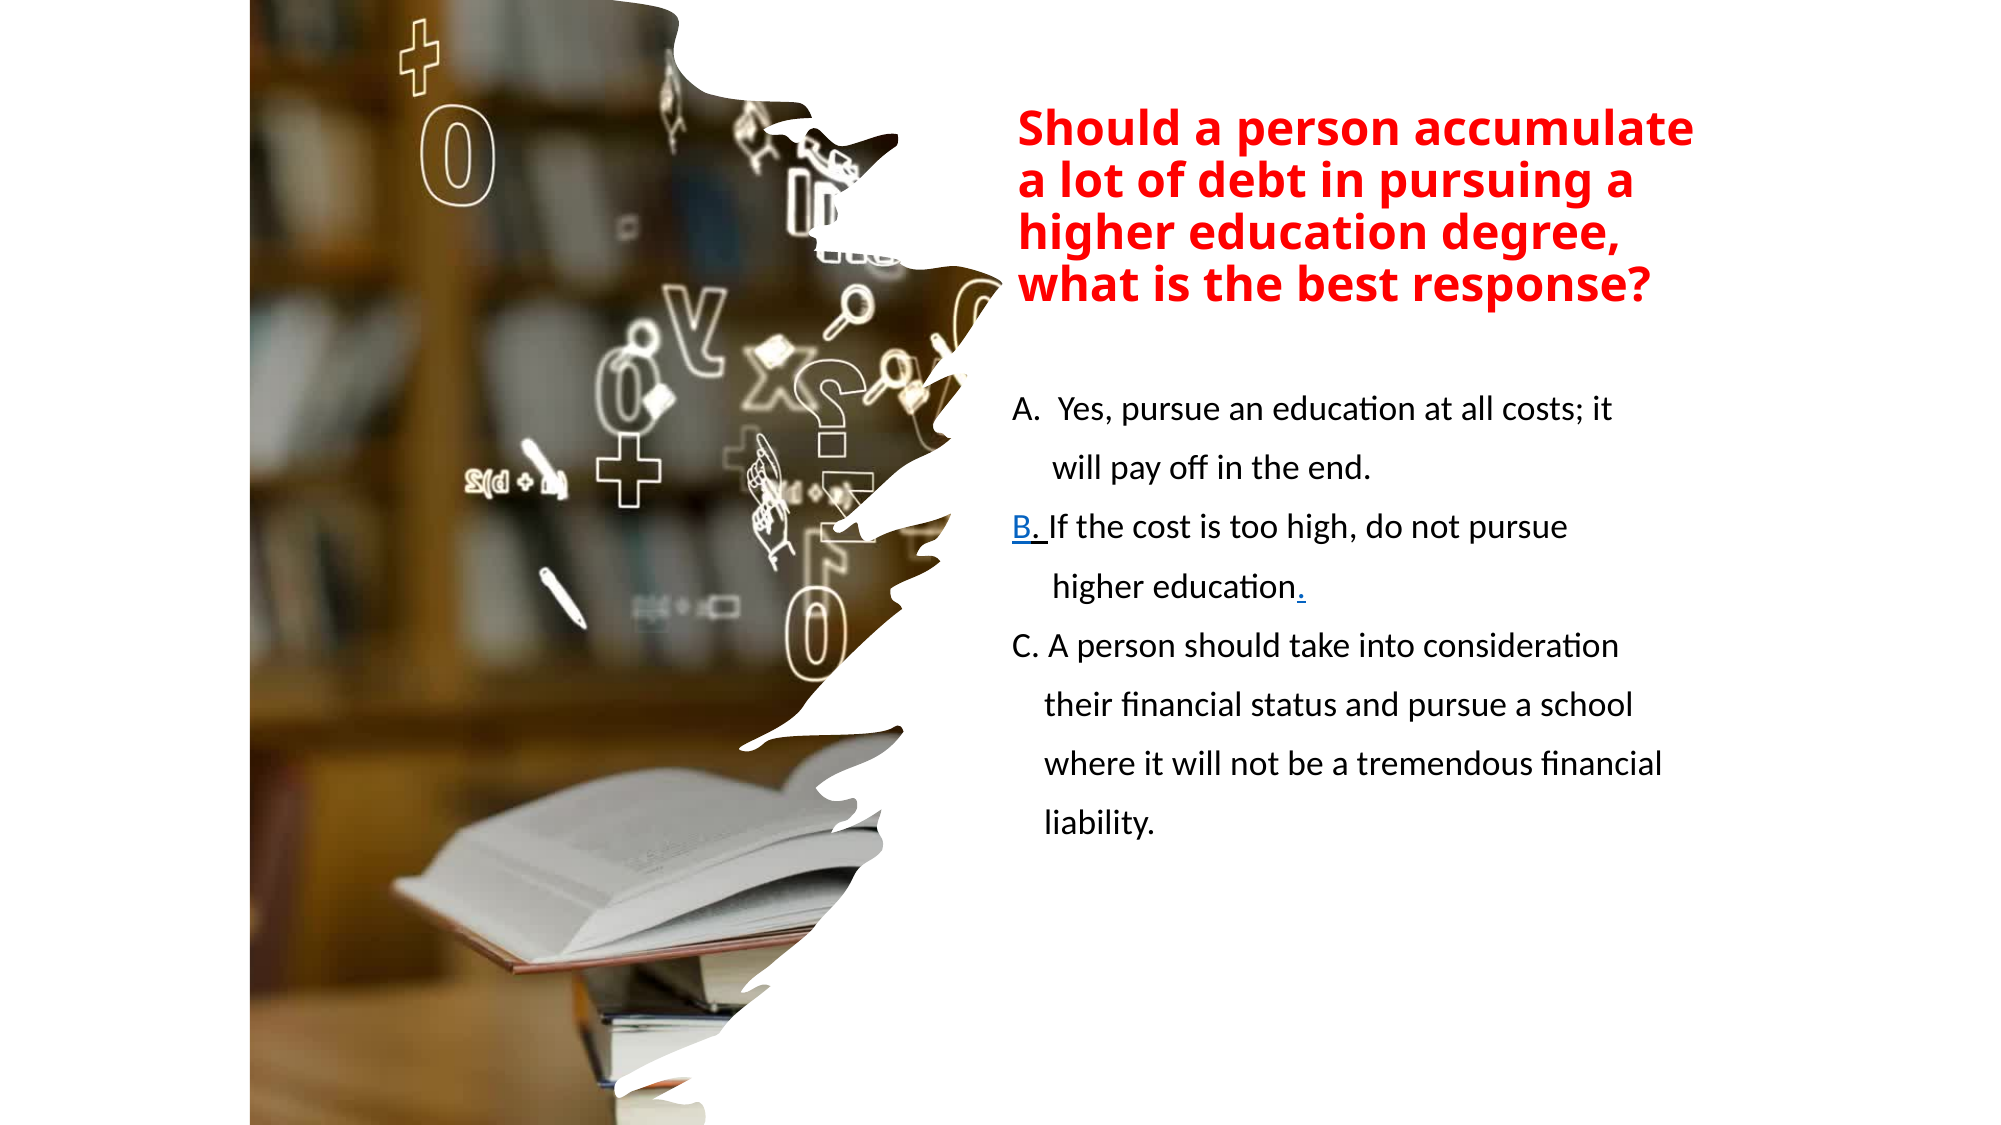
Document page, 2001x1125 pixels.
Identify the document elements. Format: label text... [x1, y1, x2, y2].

picture [249, 0, 1003, 1125]
list A. Yes, pursue an education at all costs; it will pay off in the end. B. If the cost is too high, do not pursue higher education. C. A person should take into consideration their financial status and pursue a school where it will not be a tremendous financial liability. [1003, 382, 1750, 1014]
title Should a person accumulate a lot of debt in pursuing a higher education degree, what is the best response? [1003, 59, 1750, 357]
